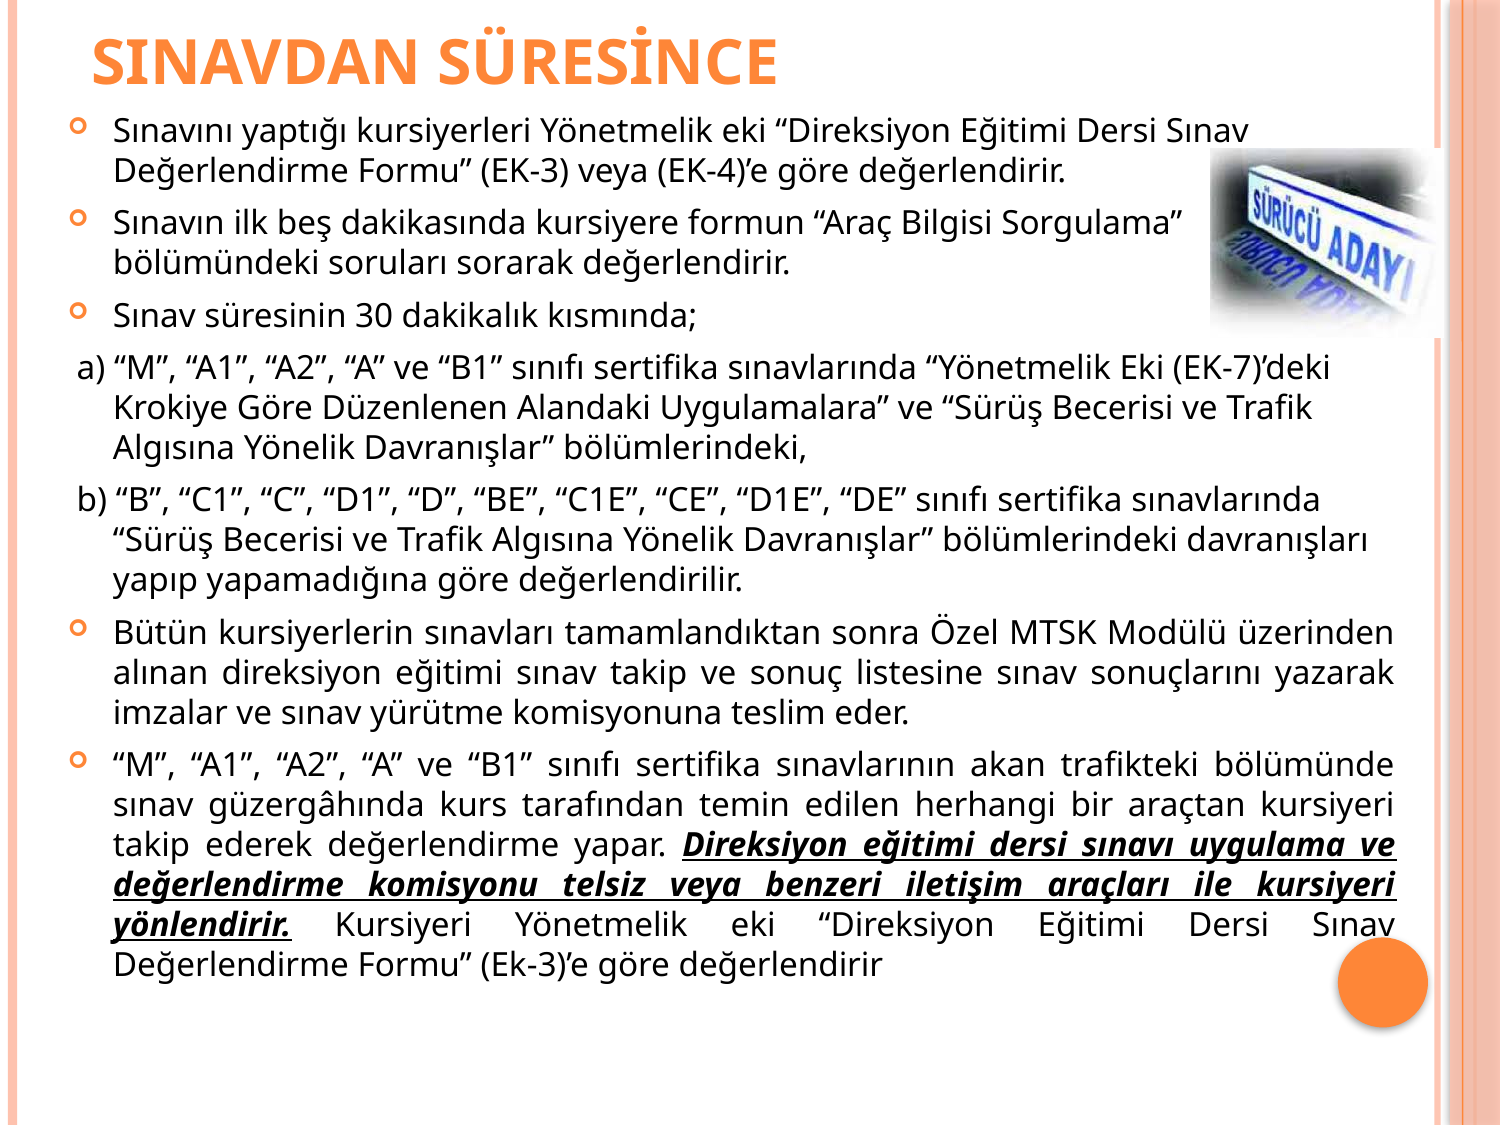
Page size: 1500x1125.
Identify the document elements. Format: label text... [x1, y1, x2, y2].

list Sınavını yaptığı kursiyerleri Yönetmelik eki “Direksiyon Eğitimi Dersi Sınav Değerlendirme Formu” (EK-3) veya (EK-4)’e göre değerlendirir. Sınavın ilk beş dakikasında kursiyere formun “Araç Bilgisi Sorgulama” bölümündeki soruları sorarak değerlendirir. Sınav süresinin 30 dakikalık kısmında; a) “M”, “A1”, “A2”, “A” ve “B1” sınıfı sertifika sınavlarında “Yönetmelik Eki (EK-7)’deki Krokiye Göre Düzenlenen Alandaki Uygulamalara” ve “Sürüş Becerisi ve Trafik Algısına Yönelik Davranışlar” bölümlerindeki, b) “B”, “C1”, “C”, “D1”, “D”, “BE”, “C1E”, “CE”, “D1E”, “DE” sınıfı sertifika sınavlarında “Sürüş Becerisi ve Trafik Algısına Yönelik Davranışlar” bölümlerindeki davranışları yapıp yapamadığına göre değerlendirilir. Bütün kursiyerlerin sınavları tamamlandıktan sonra Özel MTSK Modülü üzerinden alınan direksiyon eğitimi sınav takip ve sonuç listesine sınav sonuçlarını yazarak imzalar ve sınav yürütme komisyonuna teslim eder. “M”, “A1”, “A2”, “A” ve “B1” sınıfı sertifika sınavlarının akan trafikteki bölümünde sınav güzergâhında kurs tarafından temin edilen herhangi bir araçtan kursiyeri takip ederek değerlendirme yapar. Direksiyon eğitimi dersi sınavı uygulama ve değerlendirme komisyonu telsiz veya benzeri iletişim araçları ile kursiyeri yönlendirir. Kursiyeri Yönetmelik eki “Direksiyon Eğitimi Dersi Sınav Değerlendirme Formu” (Ek-3)’e göre değerlendirir [53, 101, 1412, 902]
picture [1210, 148, 1445, 339]
title SINAVDAN SÜRESİNCE [76, 0, 906, 104]
